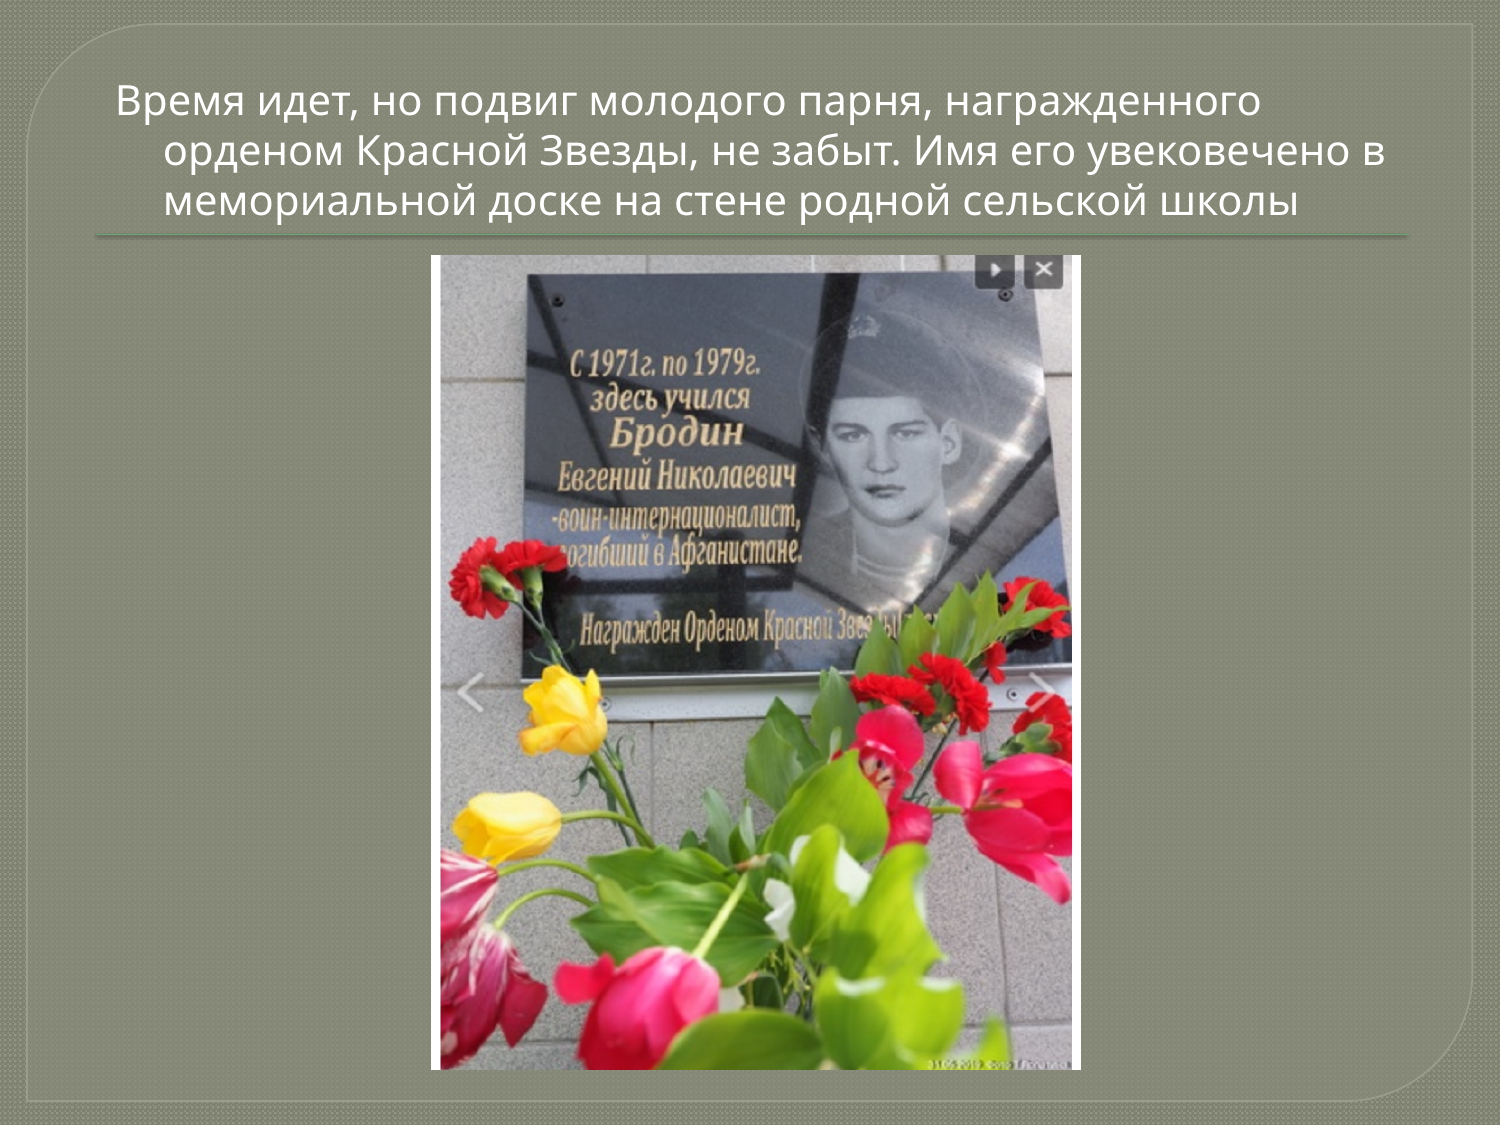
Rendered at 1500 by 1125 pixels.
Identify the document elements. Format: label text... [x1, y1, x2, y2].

picture [430, 255, 1081, 1070]
list Время идет, но подвиг молодого парня, награжденного орденом Красной Звезды, не забыт. Имя его увековечено в мемориальной доске на стене родной сельской школы [100, 66, 1406, 762]
